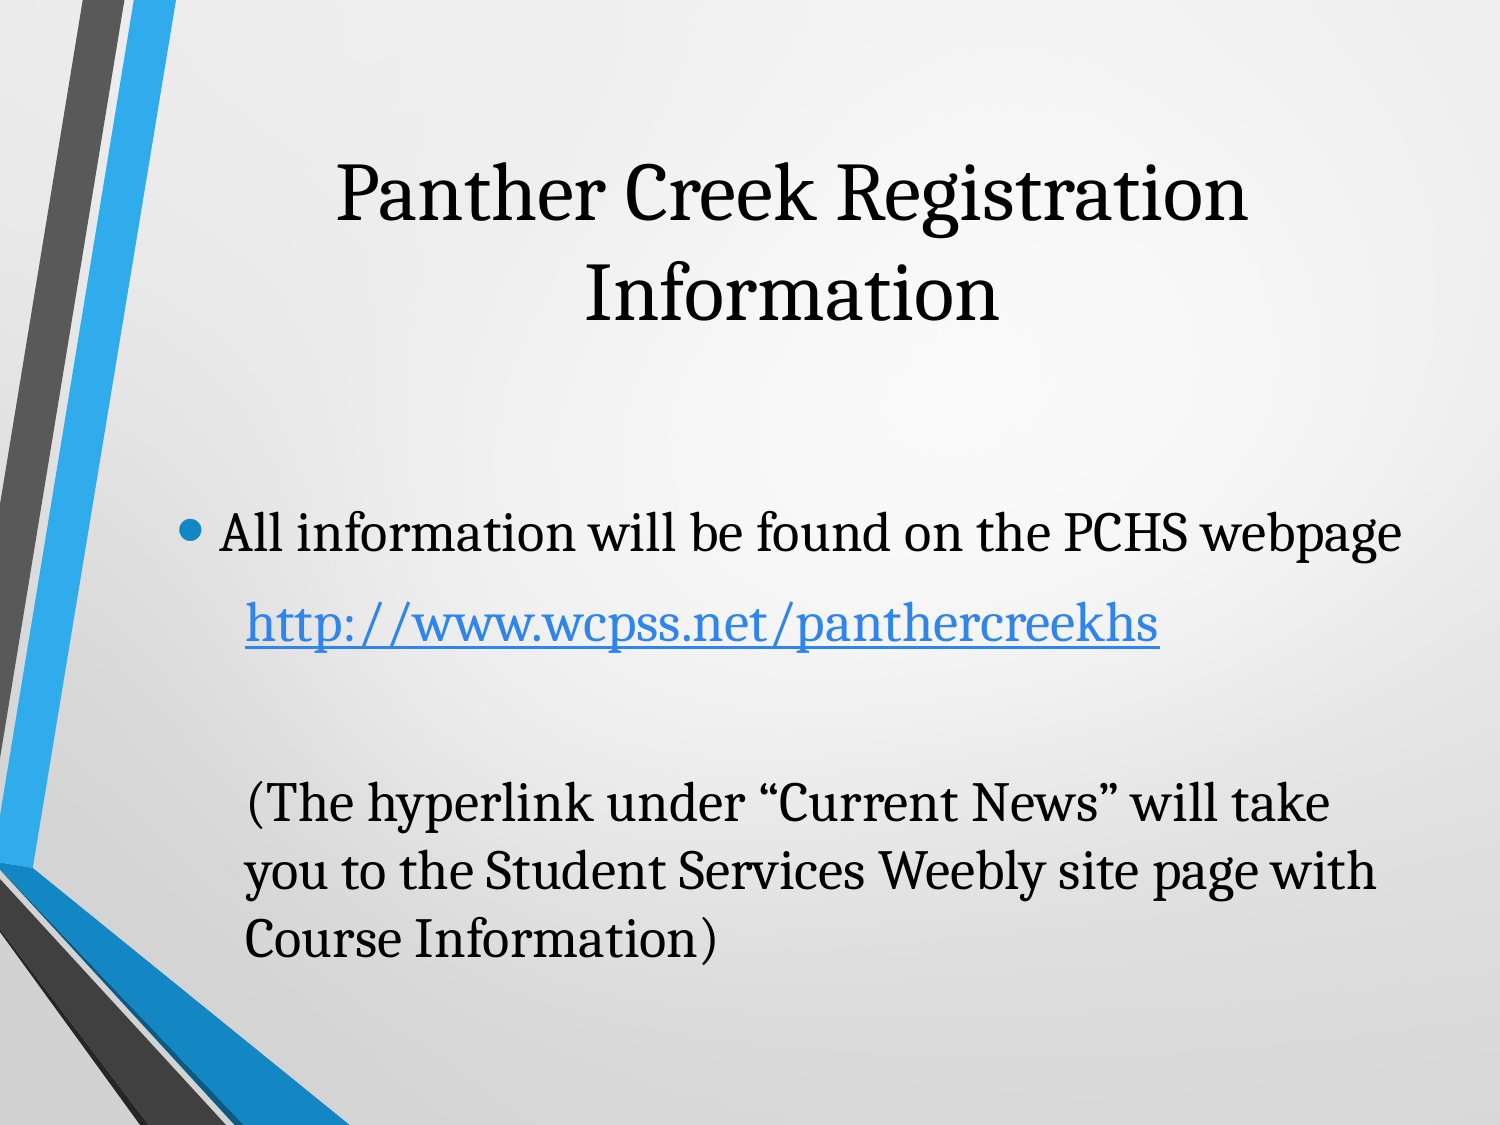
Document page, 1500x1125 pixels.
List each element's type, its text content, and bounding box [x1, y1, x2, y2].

list All information will be found on the PCHS webpage http://www.wcpss.net/panthercreekhs (The hyperlink under “Current News” will take you to the Student Services Weebly site page with Course Information) [161, 487, 1425, 1050]
title Panther Creek Registration Information [161, 75, 1425, 400]
